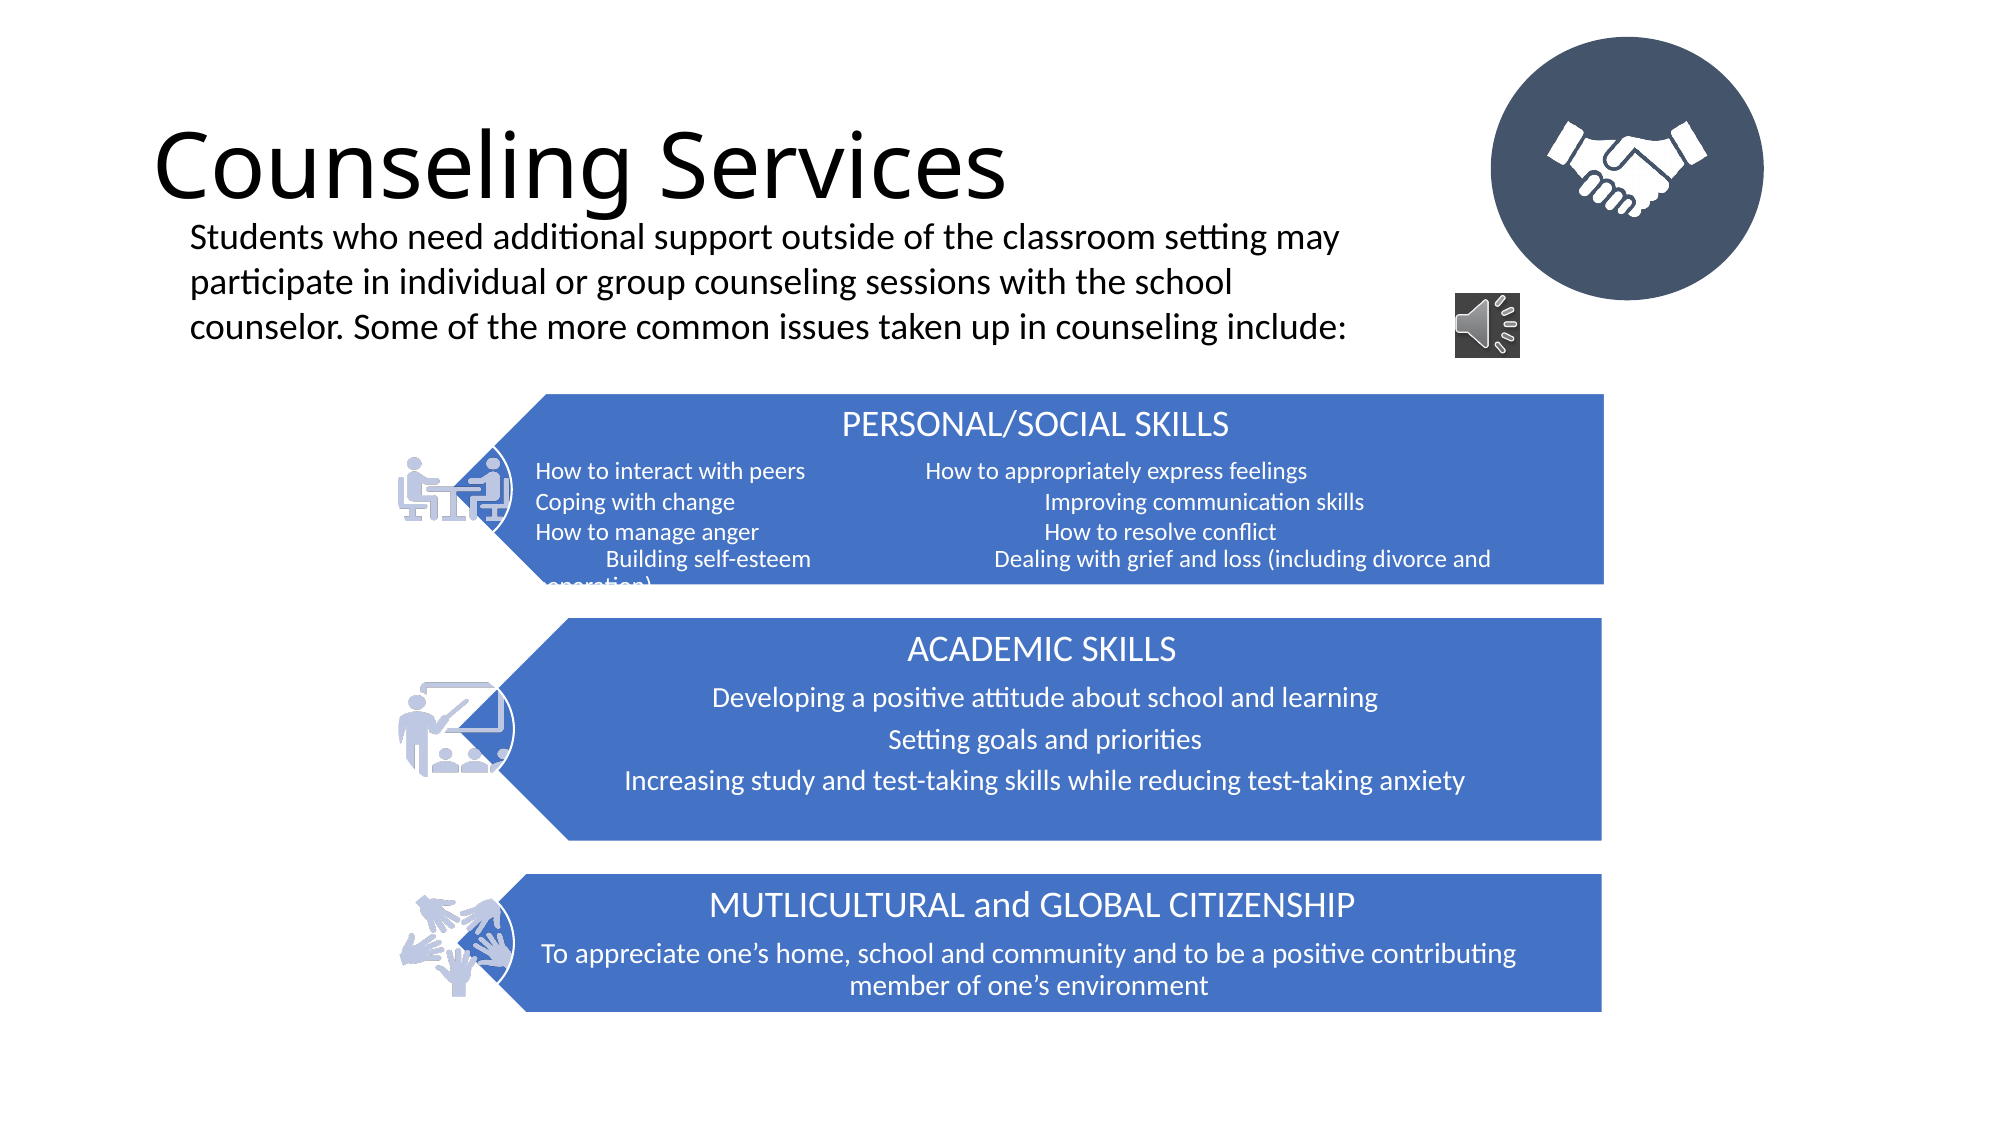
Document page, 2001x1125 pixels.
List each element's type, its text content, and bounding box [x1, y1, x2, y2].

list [137, 392, 1863, 1014]
text_box [1537, 79, 1717, 259]
text_box [1551, 36, 1704, 59]
picture [1454, 292, 1522, 360]
text_box Students who need additional support outside of the classroom setting may participate in individual or group counseling sessions with the school counselor. Some of the more common issues taken up in counseling include: [174, 204, 1392, 392]
title Counseling Services [137, 59, 1863, 278]
text_box [1551, 278, 1704, 301]
